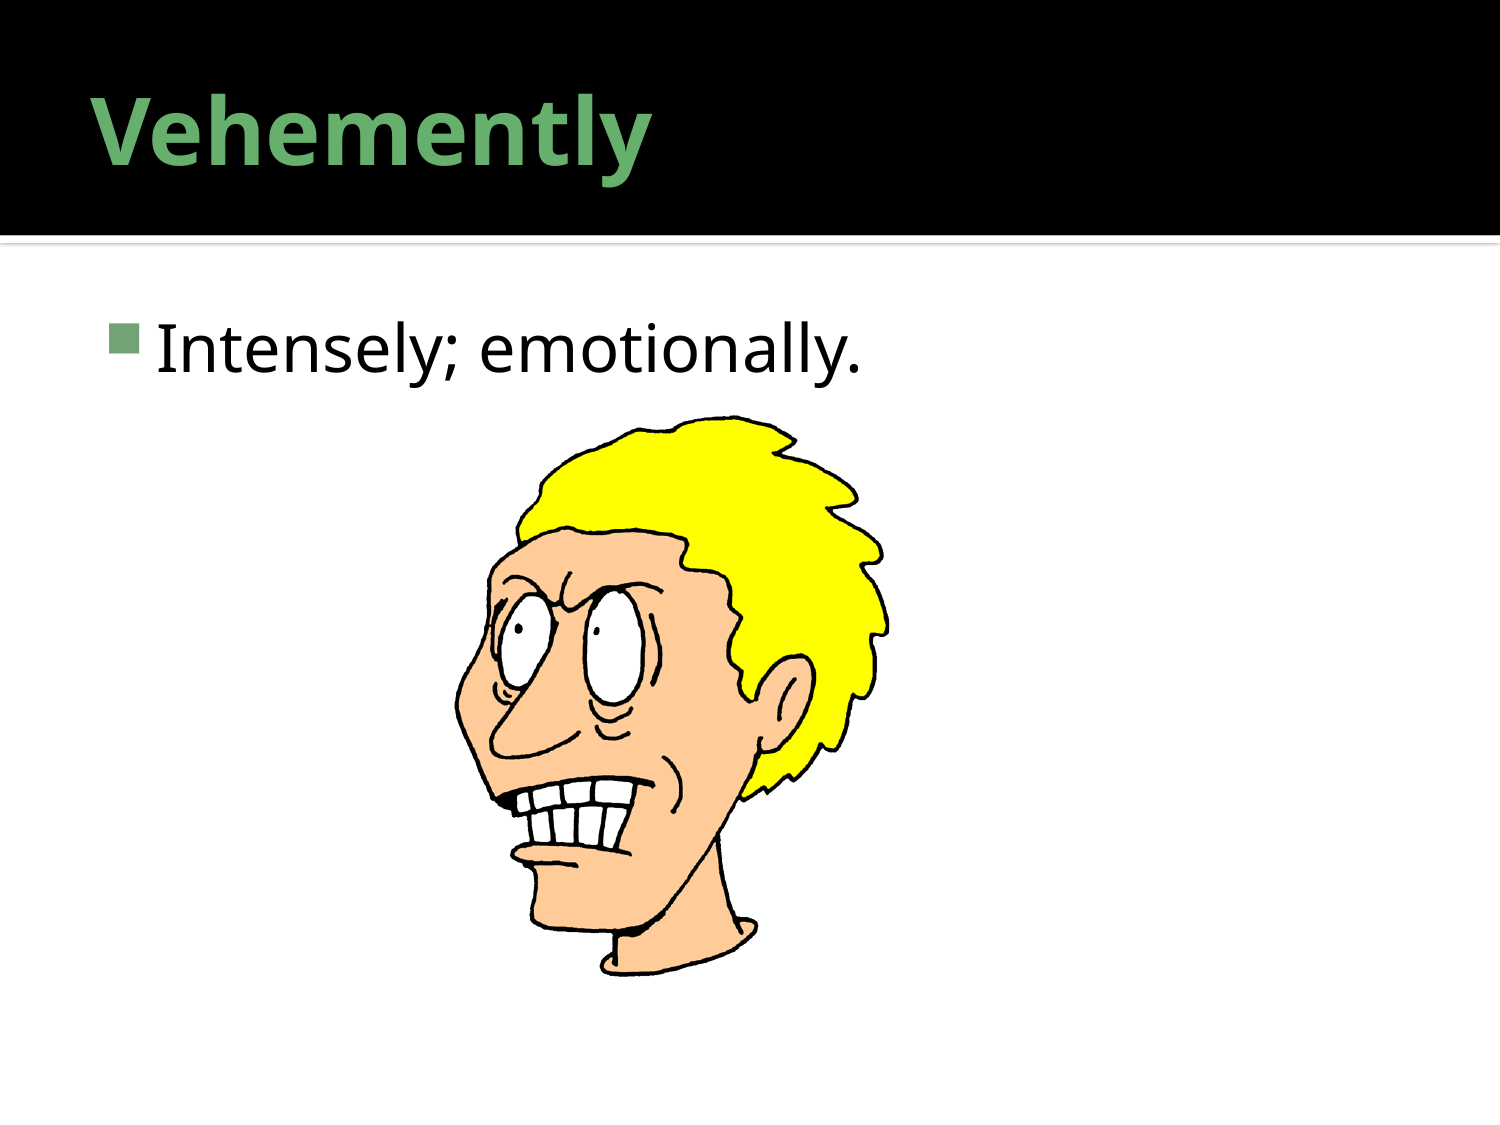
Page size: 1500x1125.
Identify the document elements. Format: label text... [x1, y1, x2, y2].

title Vehemently [75, 25, 1425, 231]
list Intensely; emotionally. [75, 291, 1425, 1050]
picture [449, 412, 892, 980]
